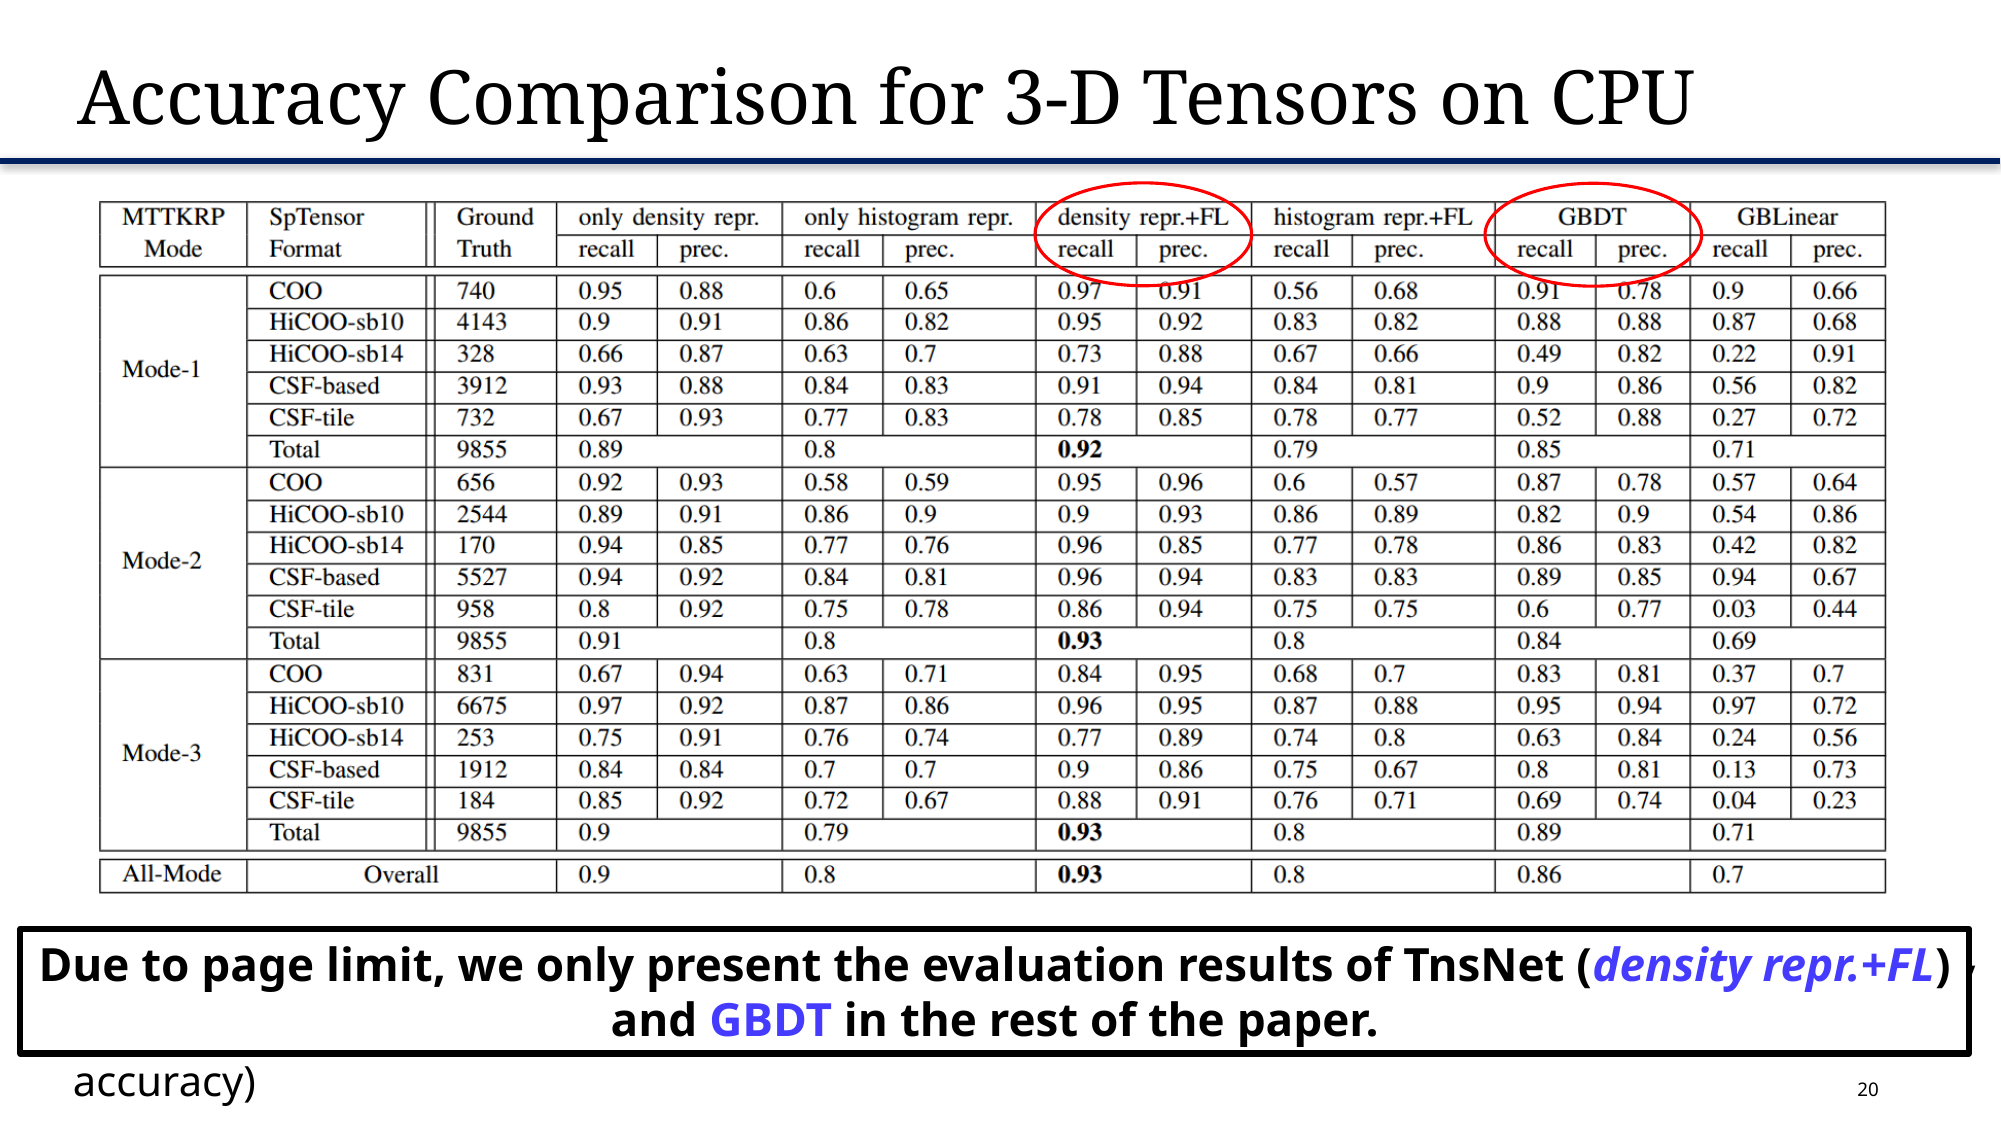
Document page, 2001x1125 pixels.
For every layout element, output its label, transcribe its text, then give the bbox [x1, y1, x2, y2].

title Accuracy Comparison for 3-D Tensors on CPU [62, 56, 1938, 148]
text_box Due to page limit, we only present the evaluation results of TnsNet (density repr.+FL) and GBDT in the rest of the paper. [20, 928, 1970, 1054]
picture [96, 196, 1891, 898]
list The overall prediction accuracy of TnsNet (density repr.+FL) and GBDT is 93% and 86%, respectively The histogram repr. suffers from overfitting (with high training accuracy and low prediction accuracy) [1, 938, 2000, 1063]
text_box [1529, 183, 1657, 193]
text_box [1078, 182, 1208, 193]
